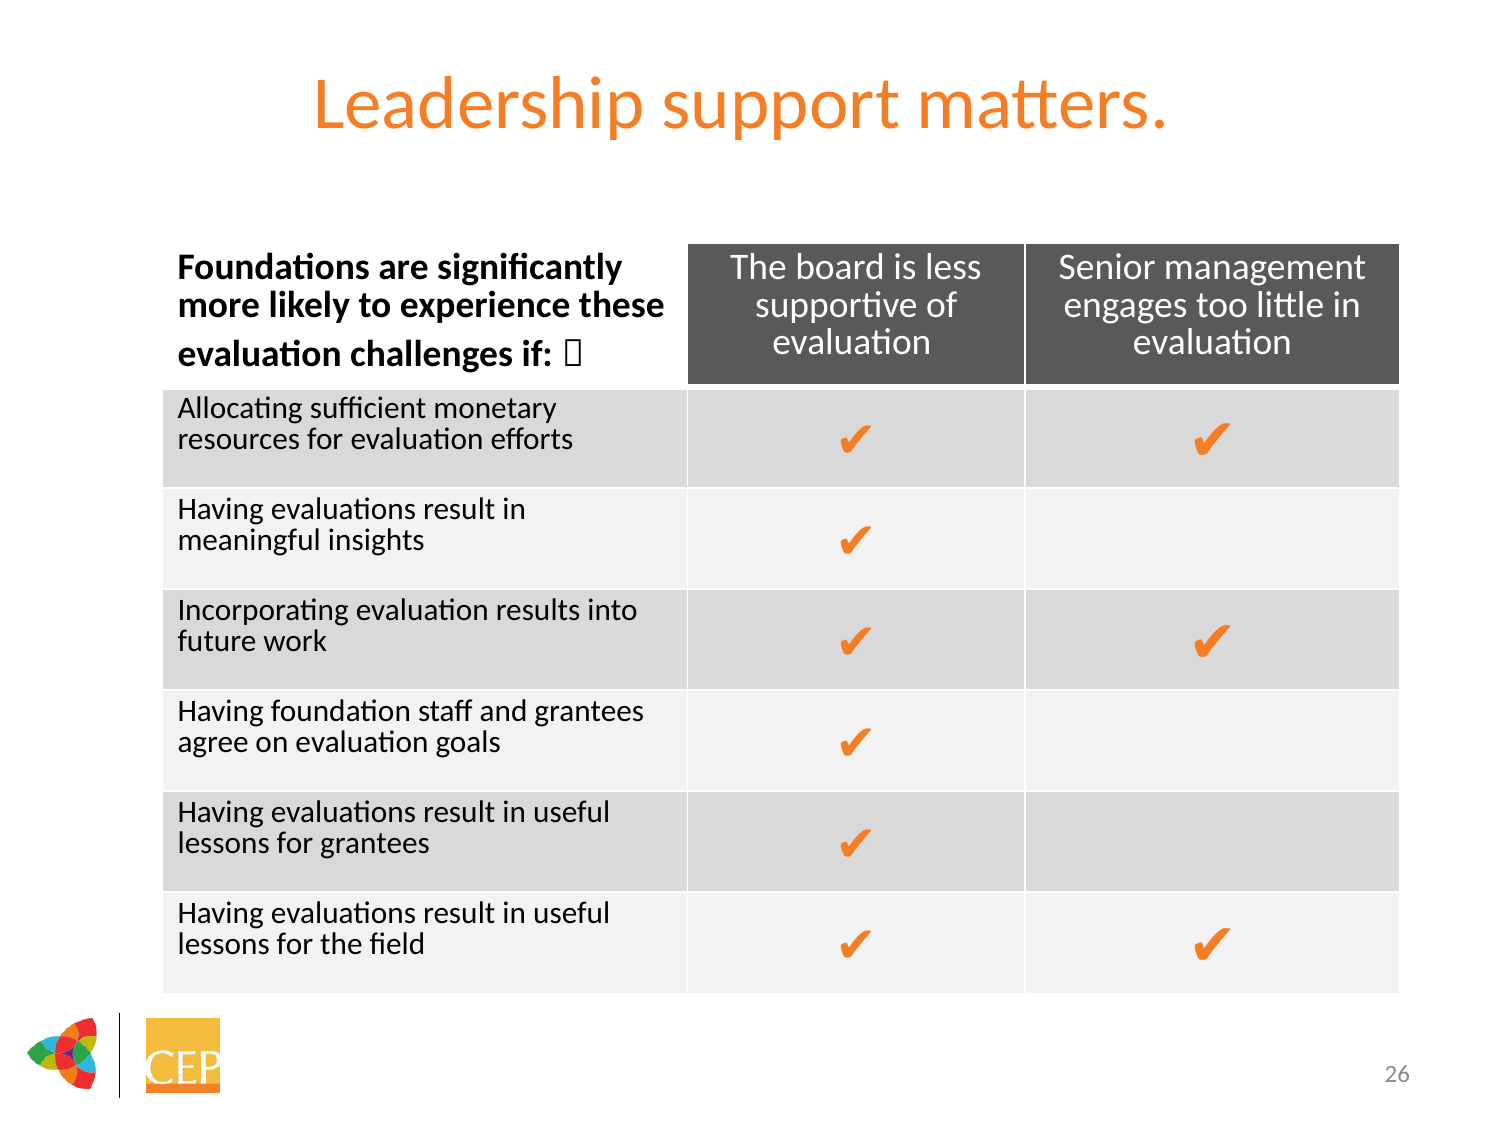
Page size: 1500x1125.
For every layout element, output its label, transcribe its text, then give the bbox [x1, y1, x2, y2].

table_cell ✔ [688, 893, 1024, 993]
slide_number 26 [1074, 1042, 1425, 1103]
table_cell Allocating sufficient monetary resources for evaluation efforts [163, 390, 687, 487]
table_cell Having evaluations result in meaningful insights [163, 489, 687, 588]
table_header Senior management engages too little in evaluation [1026, 244, 1399, 384]
table_cell Having evaluations result in useful lessons for grantees [163, 792, 687, 891]
table_cell Having evaluations result in useful lessons for the field [163, 893, 687, 993]
picture [24, 1018, 102, 1093]
table_cell [1026, 489, 1399, 588]
table_cell ✔ [1026, 893, 1399, 993]
table_cell ✔ [1026, 390, 1399, 487]
table_header The board is less supportive of evaluation [688, 244, 1024, 384]
table_cell Incorporating evaluation results into future work [163, 590, 687, 689]
table_header Foundations are significantly more likely to experience these evaluation challenges if:  [163, 244, 687, 384]
table_cell ✔ [688, 489, 1024, 588]
table_cell [1026, 691, 1399, 790]
table_cell [1026, 792, 1399, 891]
table_cell ✔ [688, 792, 1024, 891]
title Leadership support matters. [0, 12, 1500, 186]
table_cell ✔ [688, 590, 1024, 689]
table_cell ✔ [688, 691, 1024, 790]
picture [146, 1018, 220, 1093]
table_cell ✔ [688, 390, 1024, 487]
table_cell Having foundation staff and grantees agree on evaluation goals [163, 691, 687, 790]
table_cell ✔ [1026, 590, 1399, 689]
